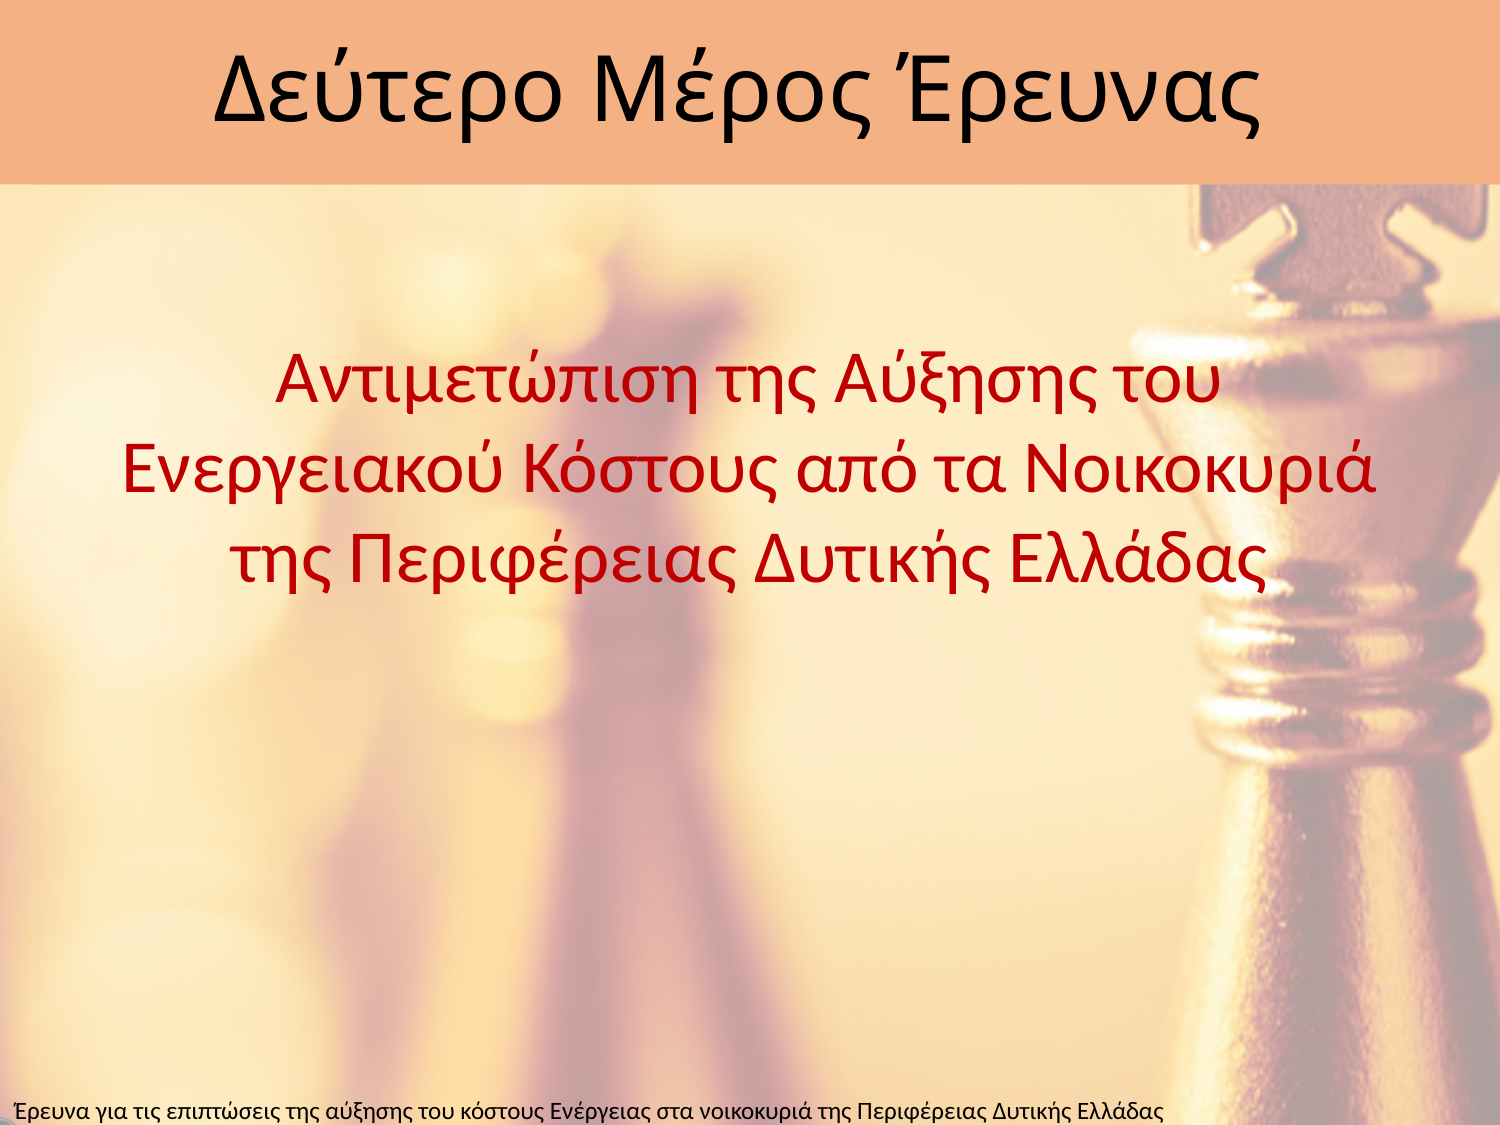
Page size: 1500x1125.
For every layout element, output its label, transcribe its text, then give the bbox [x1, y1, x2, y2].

text_box Έρευνα για τις επιπτώσεις της αύξησης του κόστους Ενέργειας στα νοικοκυριά της Περιφέρειας Δυτικής Ελλάδας [0, 1087, 1265, 1125]
title Δεύτερο Μέρος Έρευνας [0, 0, 1500, 185]
text_box Αντιμετώπιση της Αύξησης του Ενεργειακού Κόστους από τα Νοικοκυριά της Περιφέρειας Δυτικής Ελλάδας [88, 320, 1412, 605]
